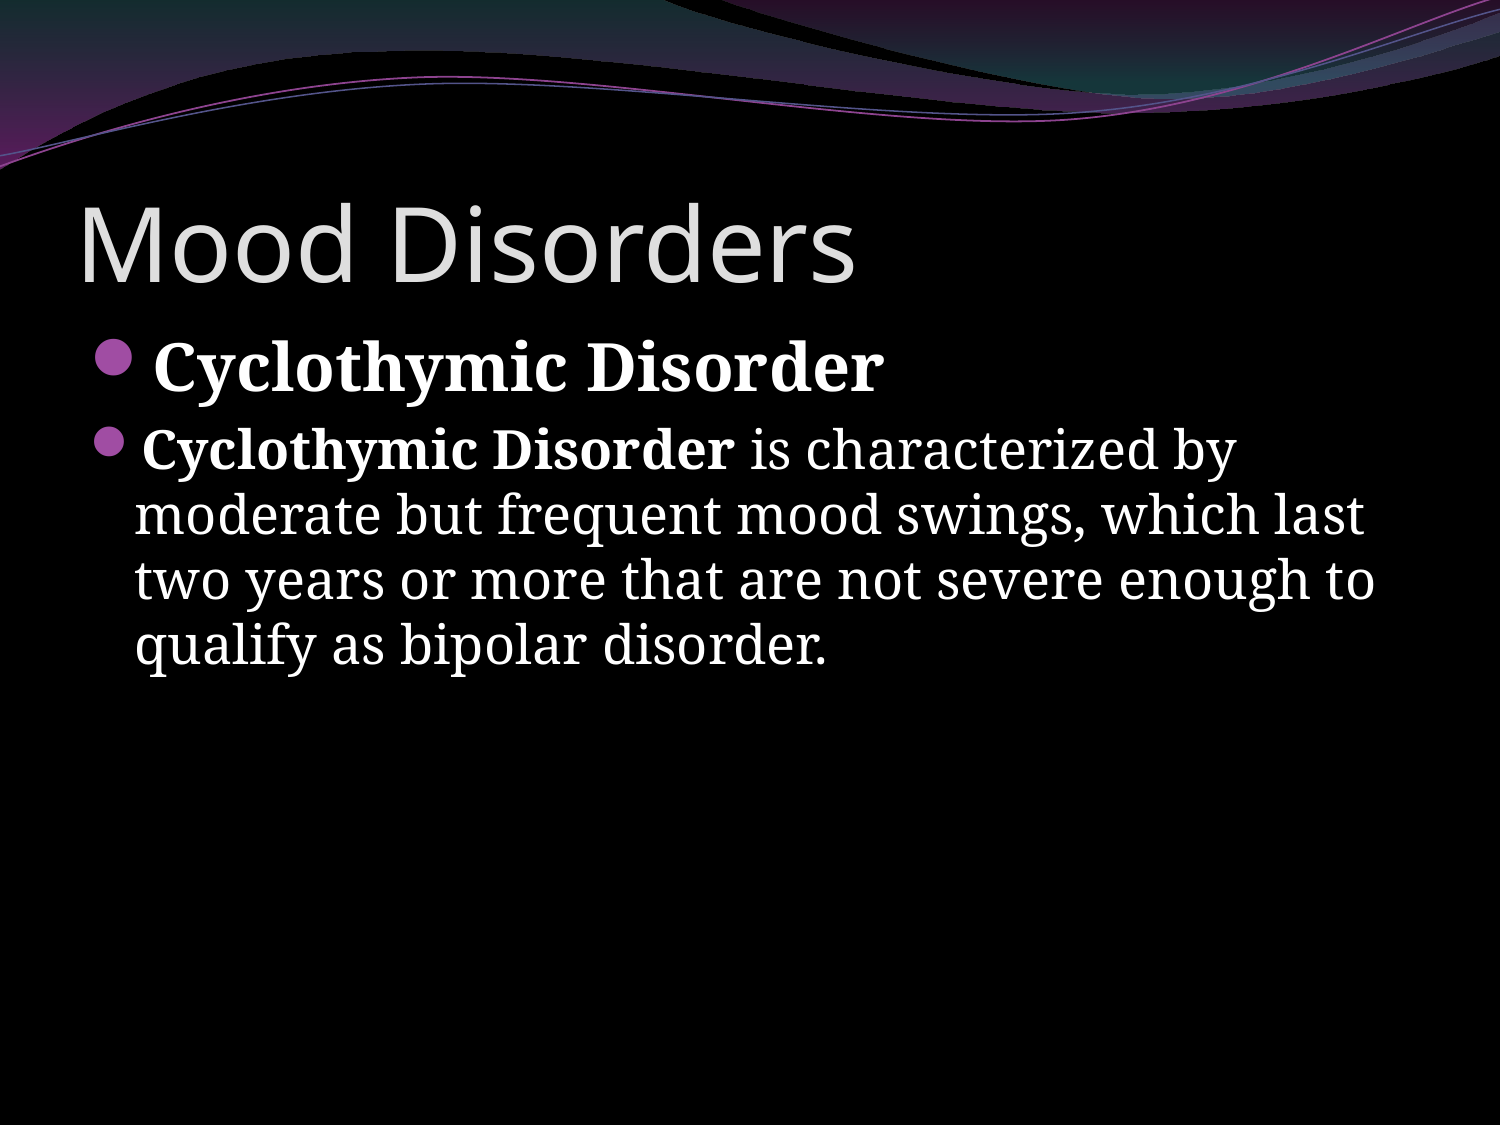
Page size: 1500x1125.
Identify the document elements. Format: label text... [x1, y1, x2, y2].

list Cyclothymic Disorder Cyclothymic Disorder is characterized by moderate but frequent mood swings, which last two years or more that are not severe enough to qualify as bipolar disorder. [75, 317, 1425, 1038]
title Mood Disorders [75, 115, 1425, 303]
